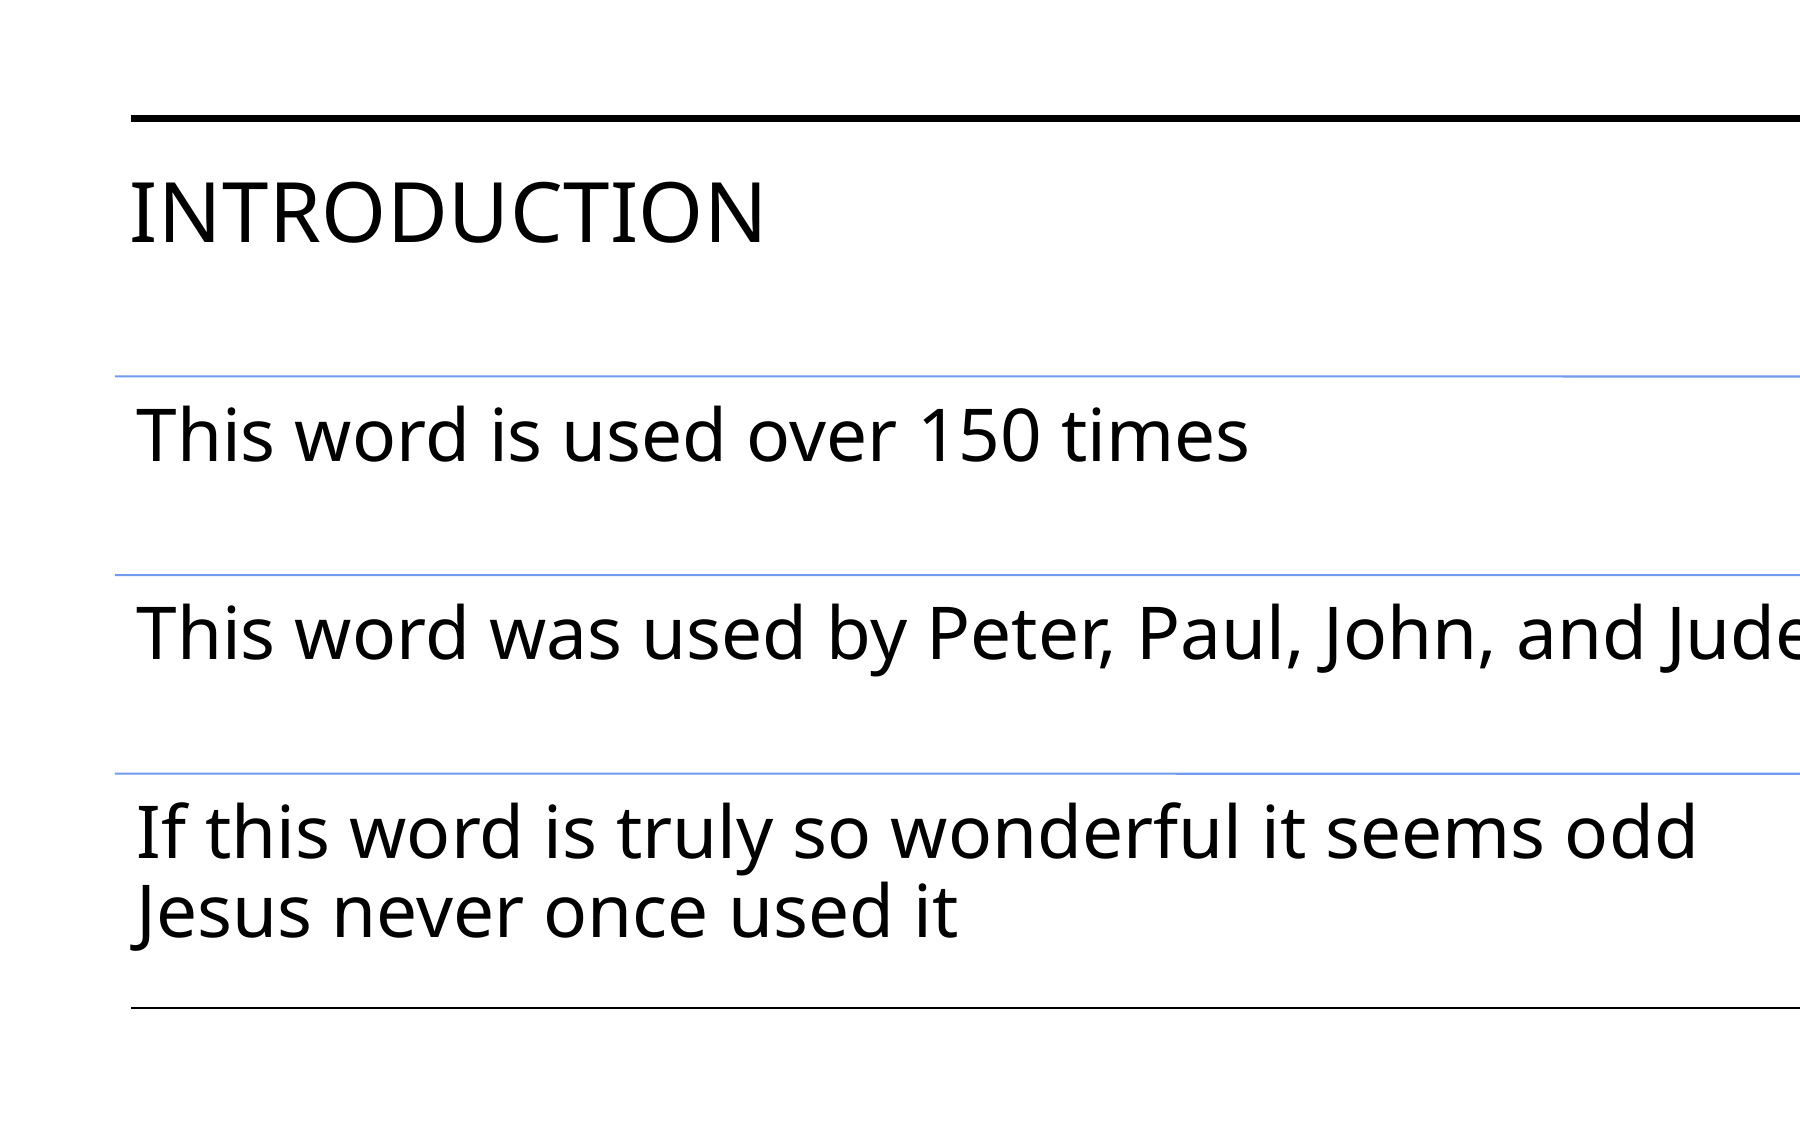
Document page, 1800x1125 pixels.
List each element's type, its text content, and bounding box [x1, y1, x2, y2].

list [114, 376, 1800, 973]
title Introduction [114, 151, 1800, 375]
